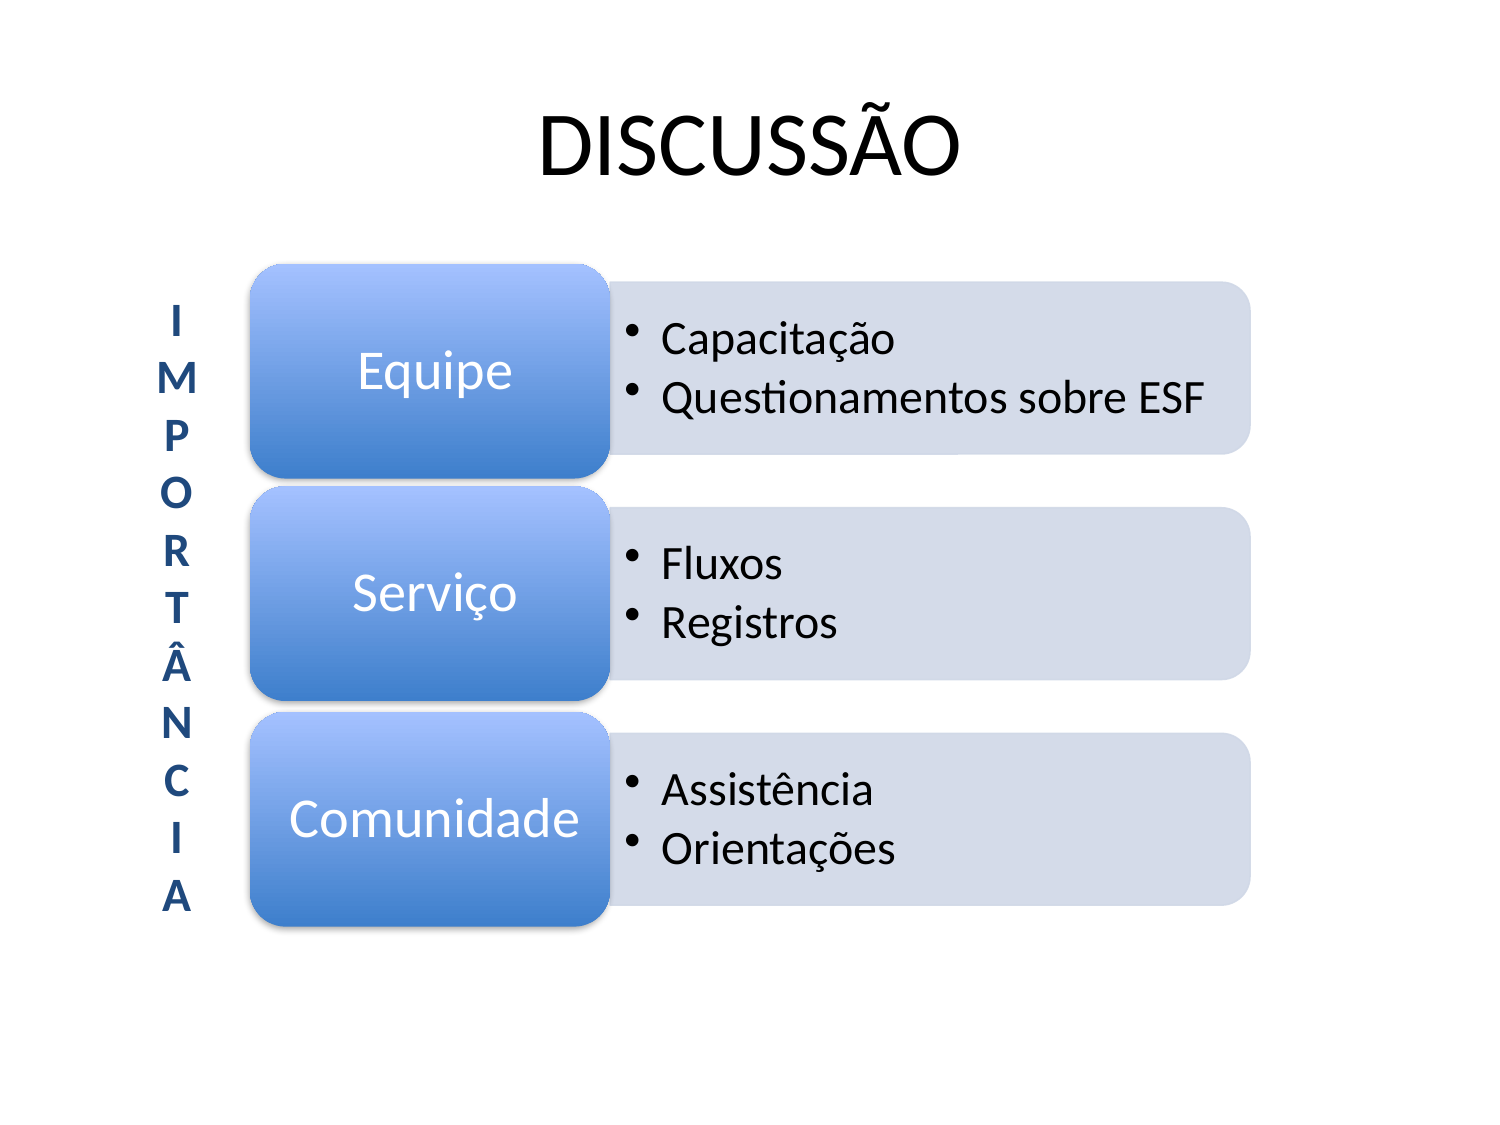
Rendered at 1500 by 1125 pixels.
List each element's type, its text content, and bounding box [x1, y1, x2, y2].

title DISCUSSÃO [75, 45, 1425, 233]
text_box I M P O R T Â N C I A [132, 281, 222, 929]
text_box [249, 260, 1251, 928]
